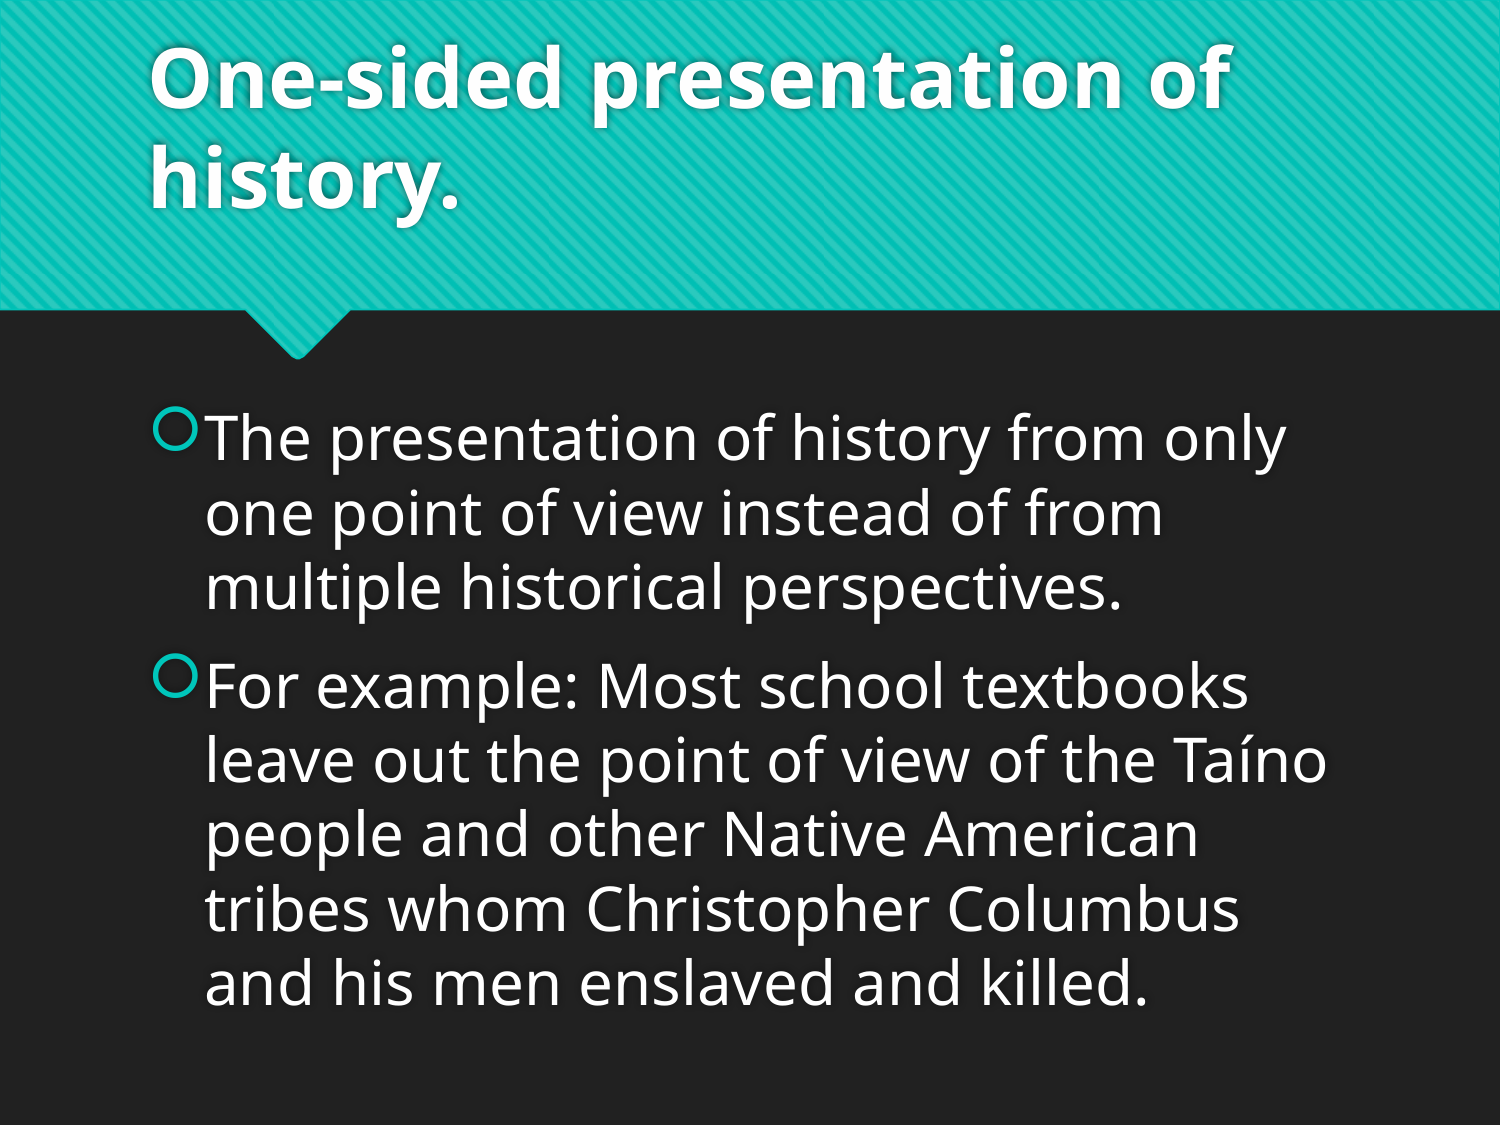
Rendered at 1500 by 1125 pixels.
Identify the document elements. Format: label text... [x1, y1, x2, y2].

title One-sided presentation of history. [132, 73, 1368, 233]
list The presentation of history from only one point of view instead of from multiple historical perspectives. For example: Most school textbooks leave out the point of view of the Taíno people and other Native American tribes whom Christopher Columbus and his men enslaved and killed. [132, 364, 1368, 1053]
